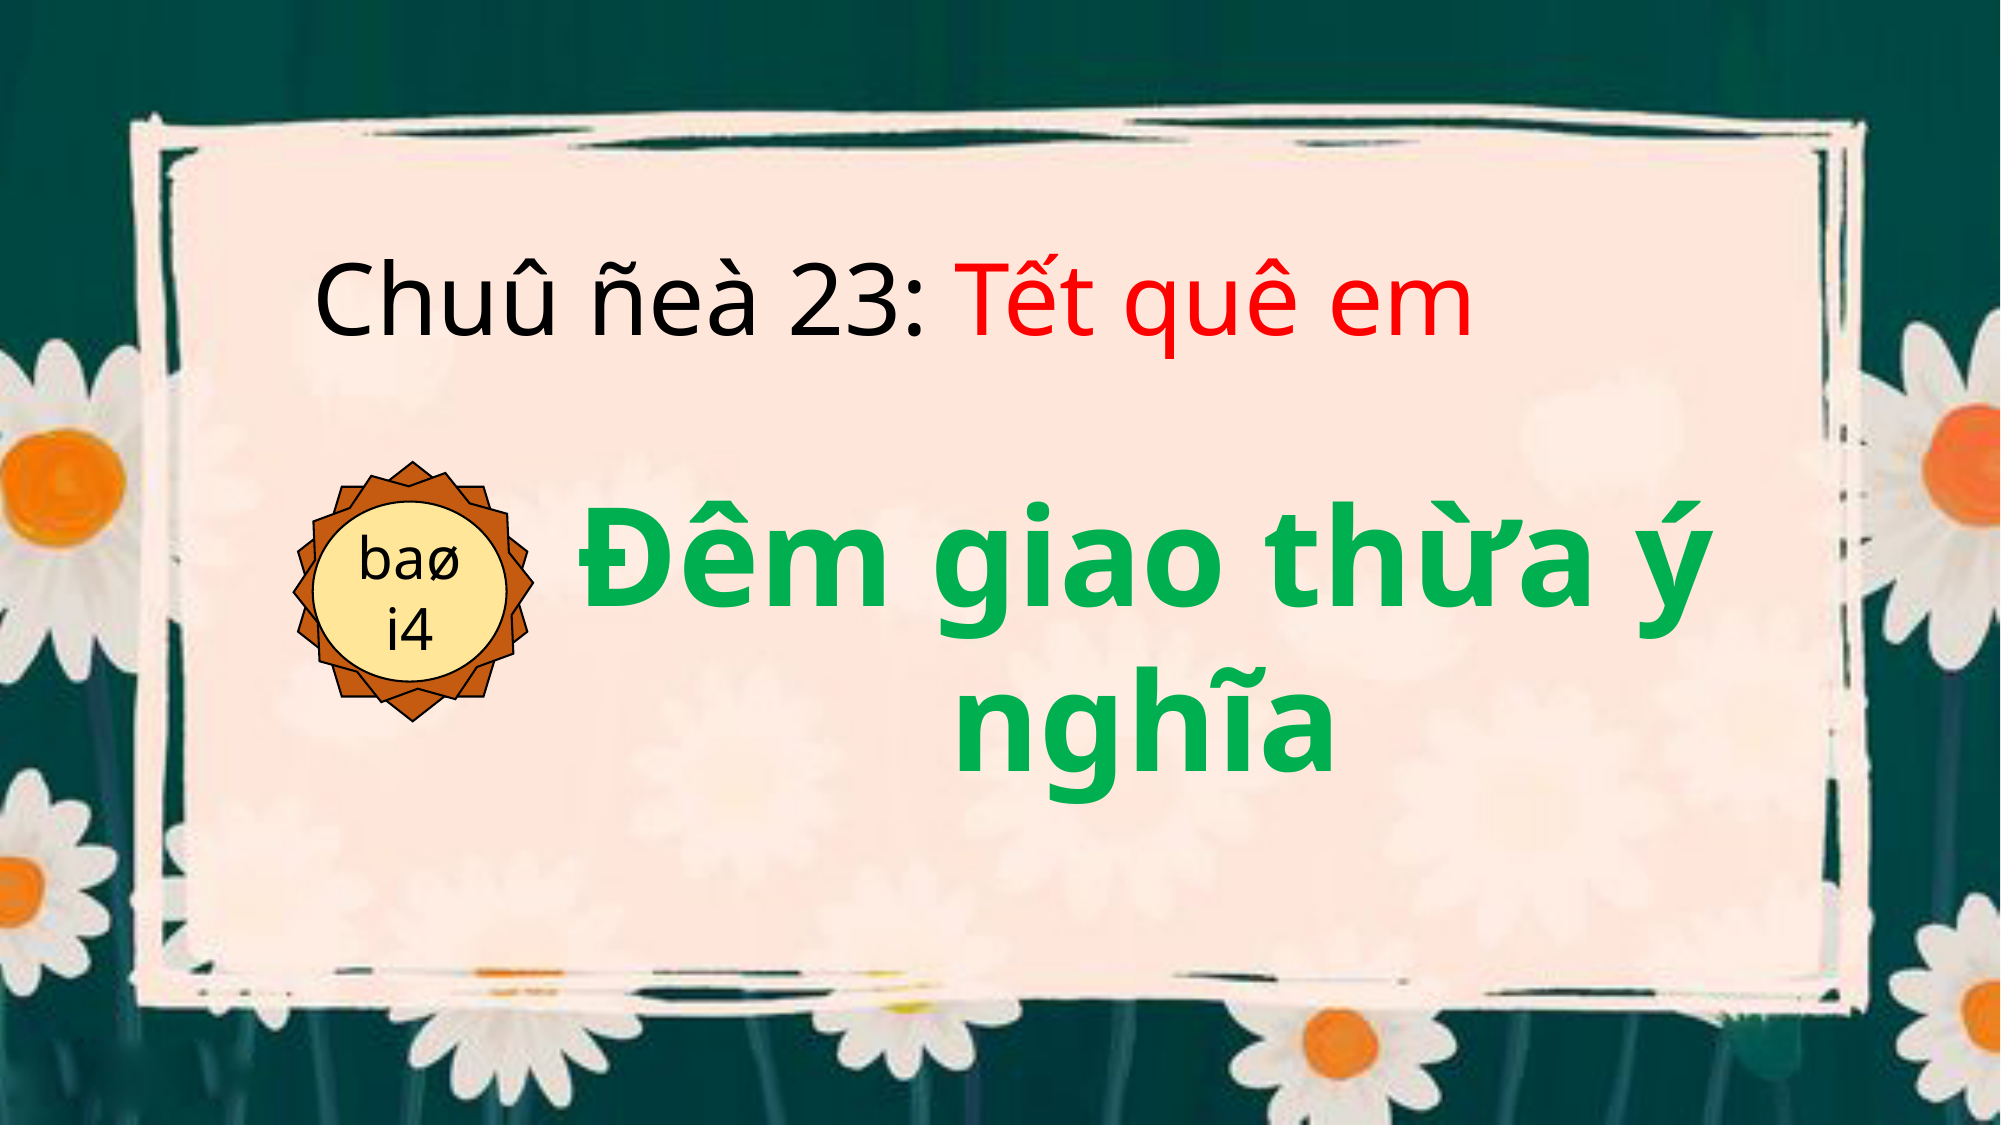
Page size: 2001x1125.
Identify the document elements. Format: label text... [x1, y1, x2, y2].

text_box [510, 536, 529, 568]
text_box [296, 608, 317, 648]
text_box Đêm giao thừa ý nghĩa [527, 461, 1765, 807]
text_box [513, 605, 529, 644]
text_box baøi4 [311, 500, 508, 683]
text_box [331, 666, 375, 698]
text_box Chuû ñeà 23: Tết quê em [298, 228, 1581, 363]
text_box [292, 471, 535, 704]
text_box [332, 485, 363, 513]
text_box [459, 662, 495, 698]
text_box [458, 485, 491, 507]
text_box [386, 691, 445, 723]
picture [0, 0, 2001, 1125]
text_box [296, 538, 313, 574]
text_box [389, 460, 433, 485]
